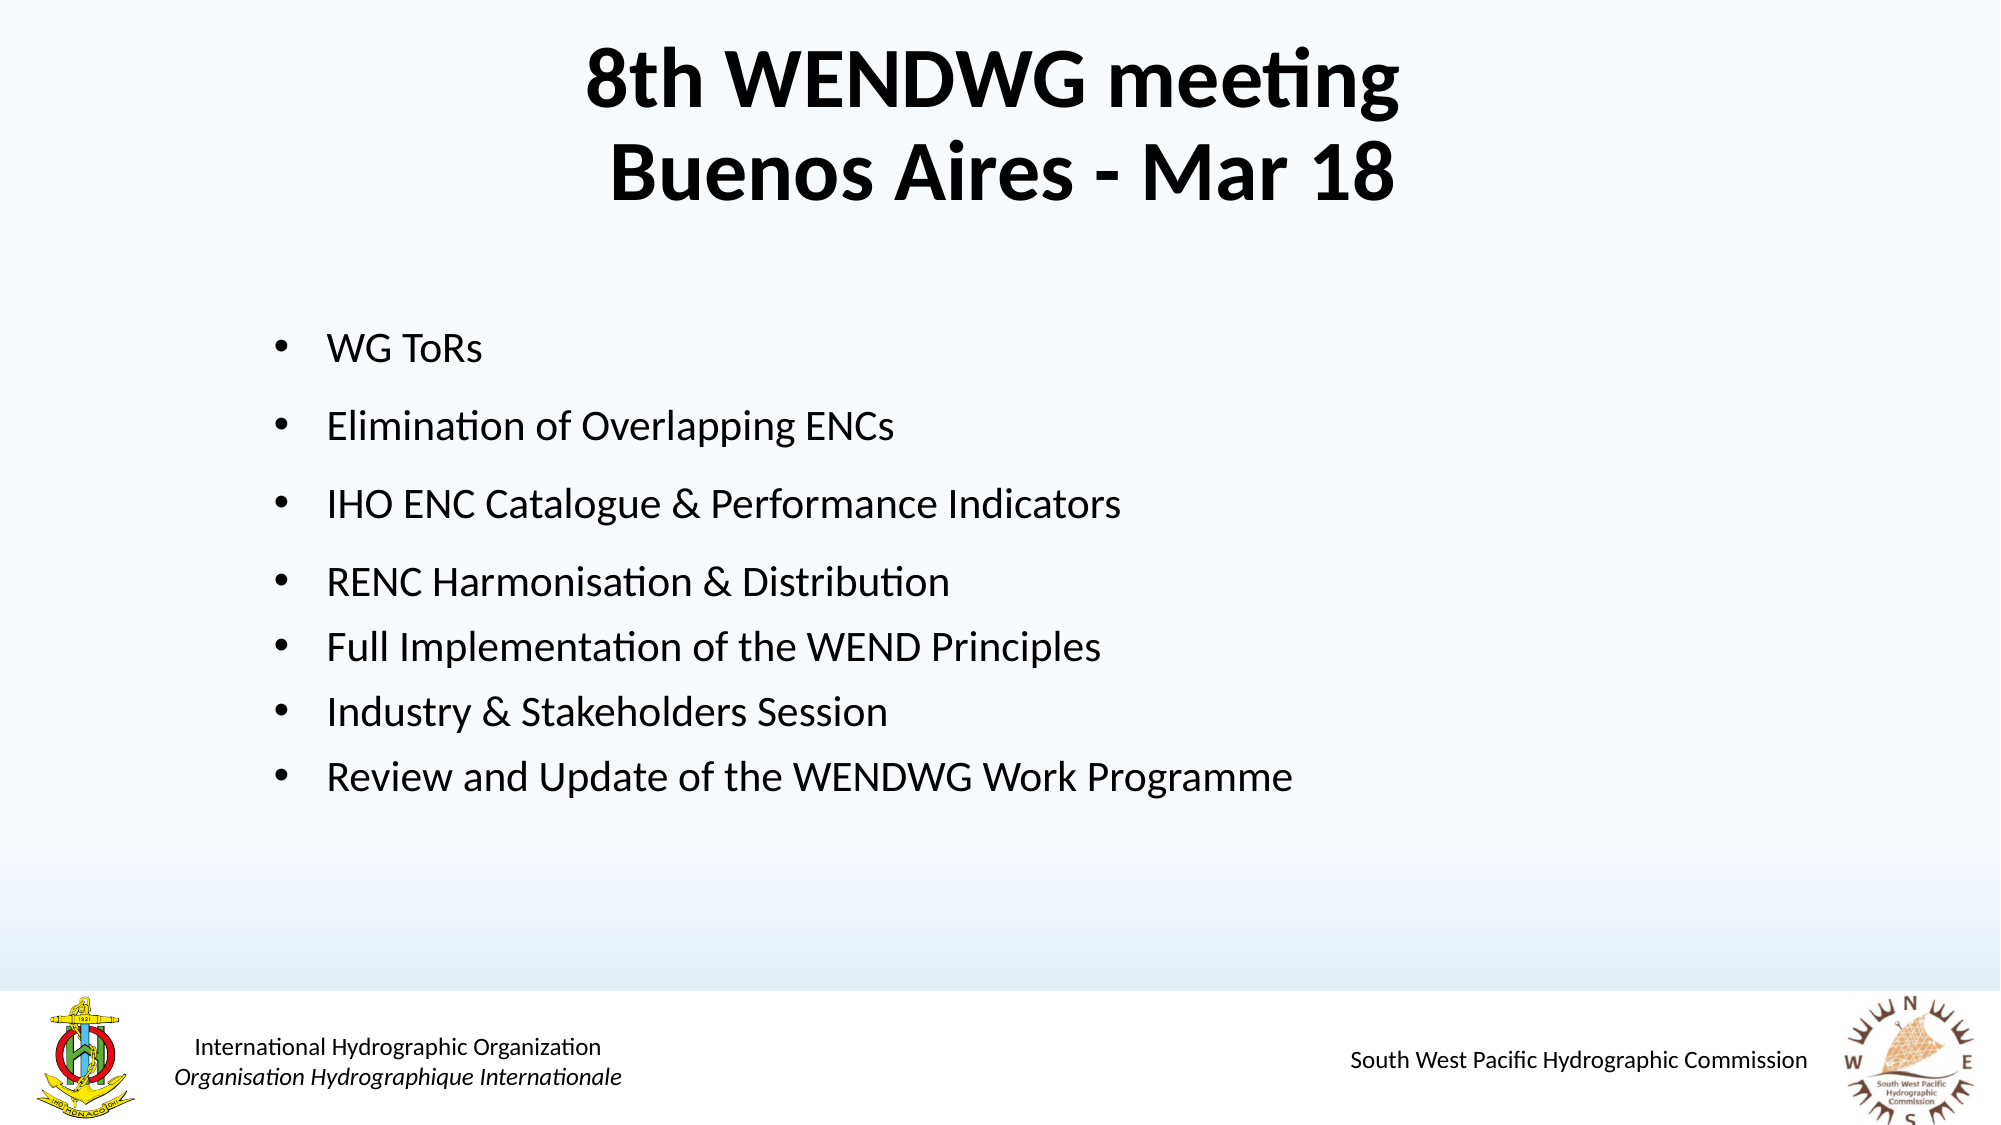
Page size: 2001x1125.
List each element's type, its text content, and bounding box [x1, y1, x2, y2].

picture [1843, 995, 1974, 1125]
picture [28, 992, 140, 1125]
title 8th WENDWG meeting Buenos Aires - Mar 18 [253, 24, 1754, 227]
subtitle WG ToRs Elimination of Overlapping ENCs IHO ENC Catalogue & Performance Indicators RENC Harmonisation & Distribution Full Implementation of the WEND Principles Industry & Stakeholders Session Review and Update of the WENDWG Work Programme [258, 303, 1759, 810]
